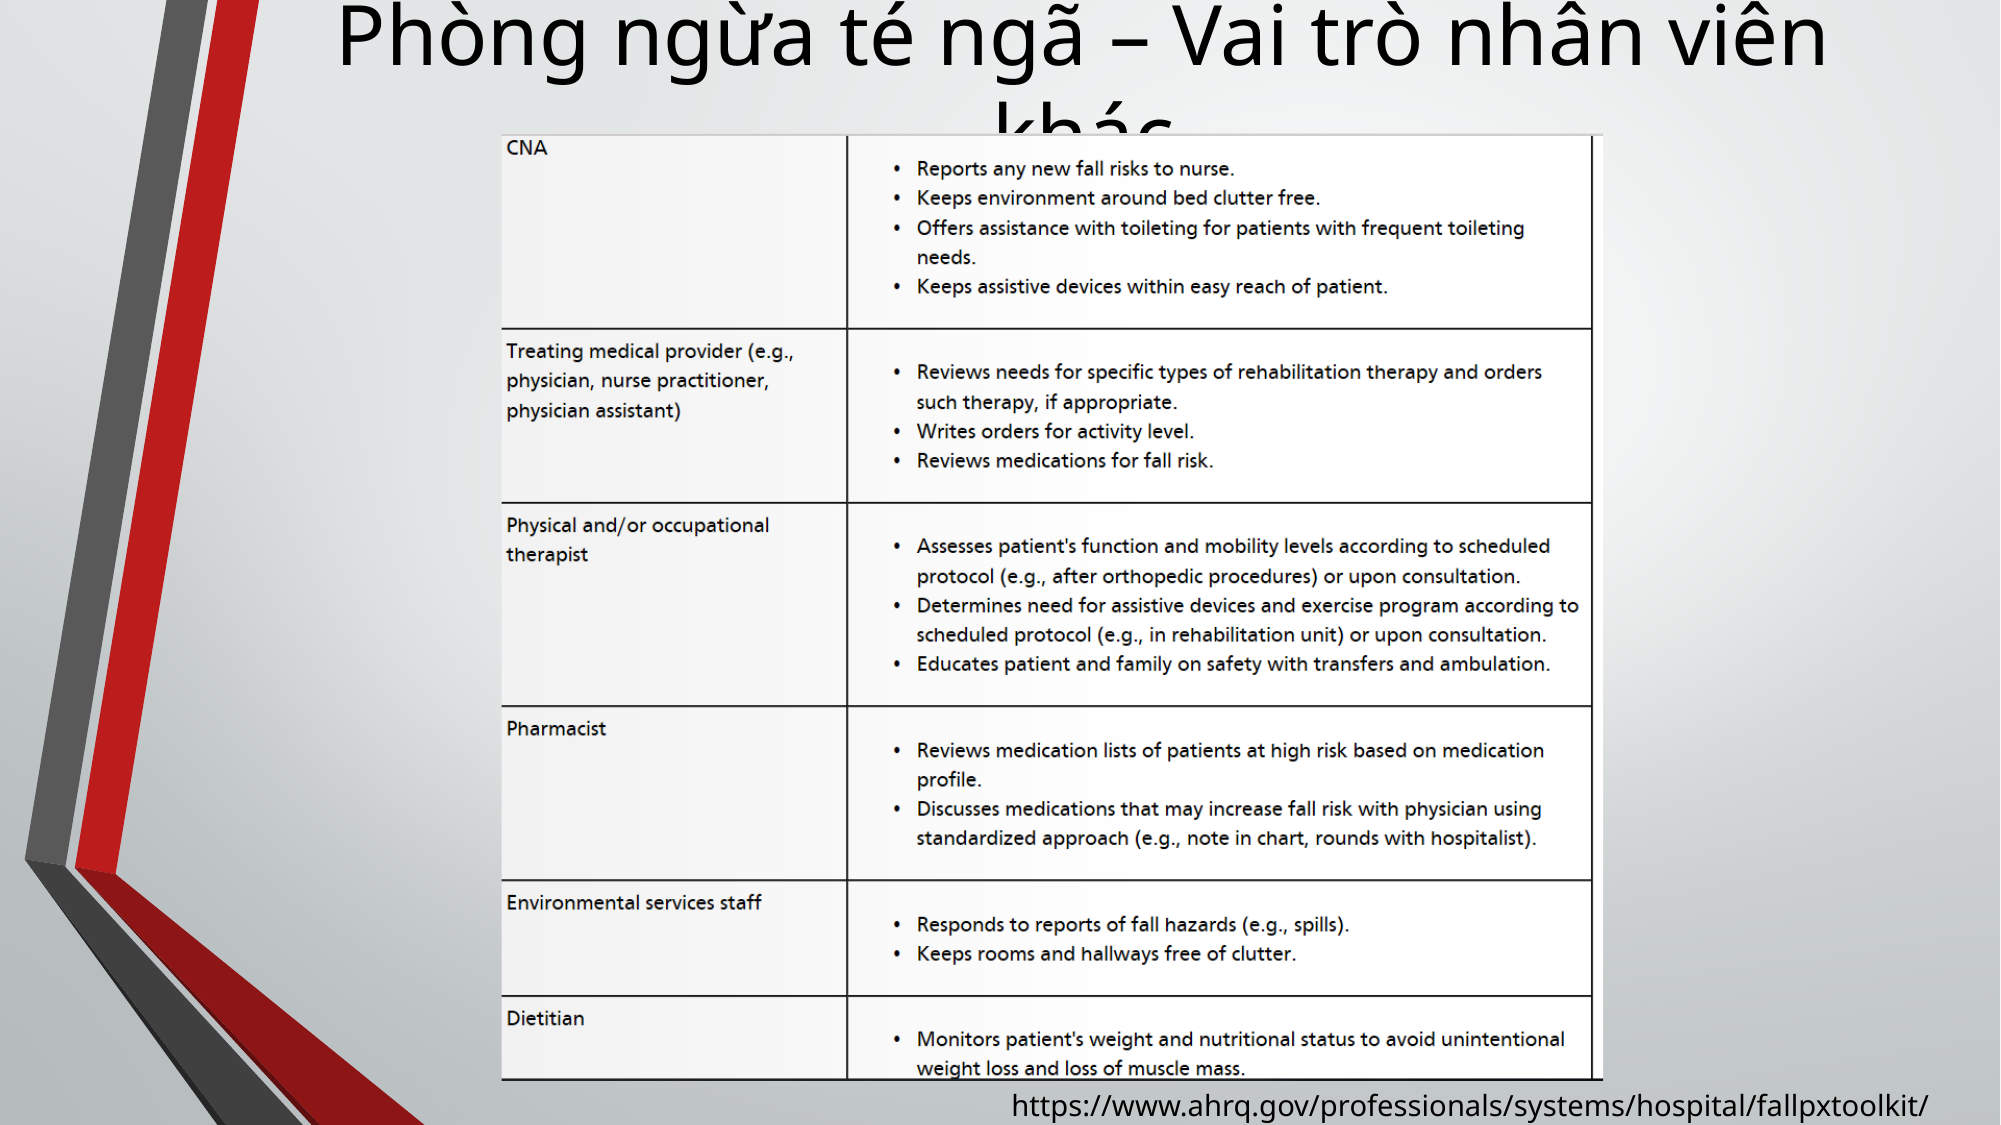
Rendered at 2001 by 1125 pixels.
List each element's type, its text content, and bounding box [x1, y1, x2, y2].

picture [501, 133, 1604, 1081]
title Phòng ngừa té ngã – Vai trò nhân viên khác [261, 0, 1906, 165]
text_box https://www.ahrq.gov/professionals/systems/hospital/fallpxtoolkit/fallpxtk5.html [996, 1080, 2000, 1125]
